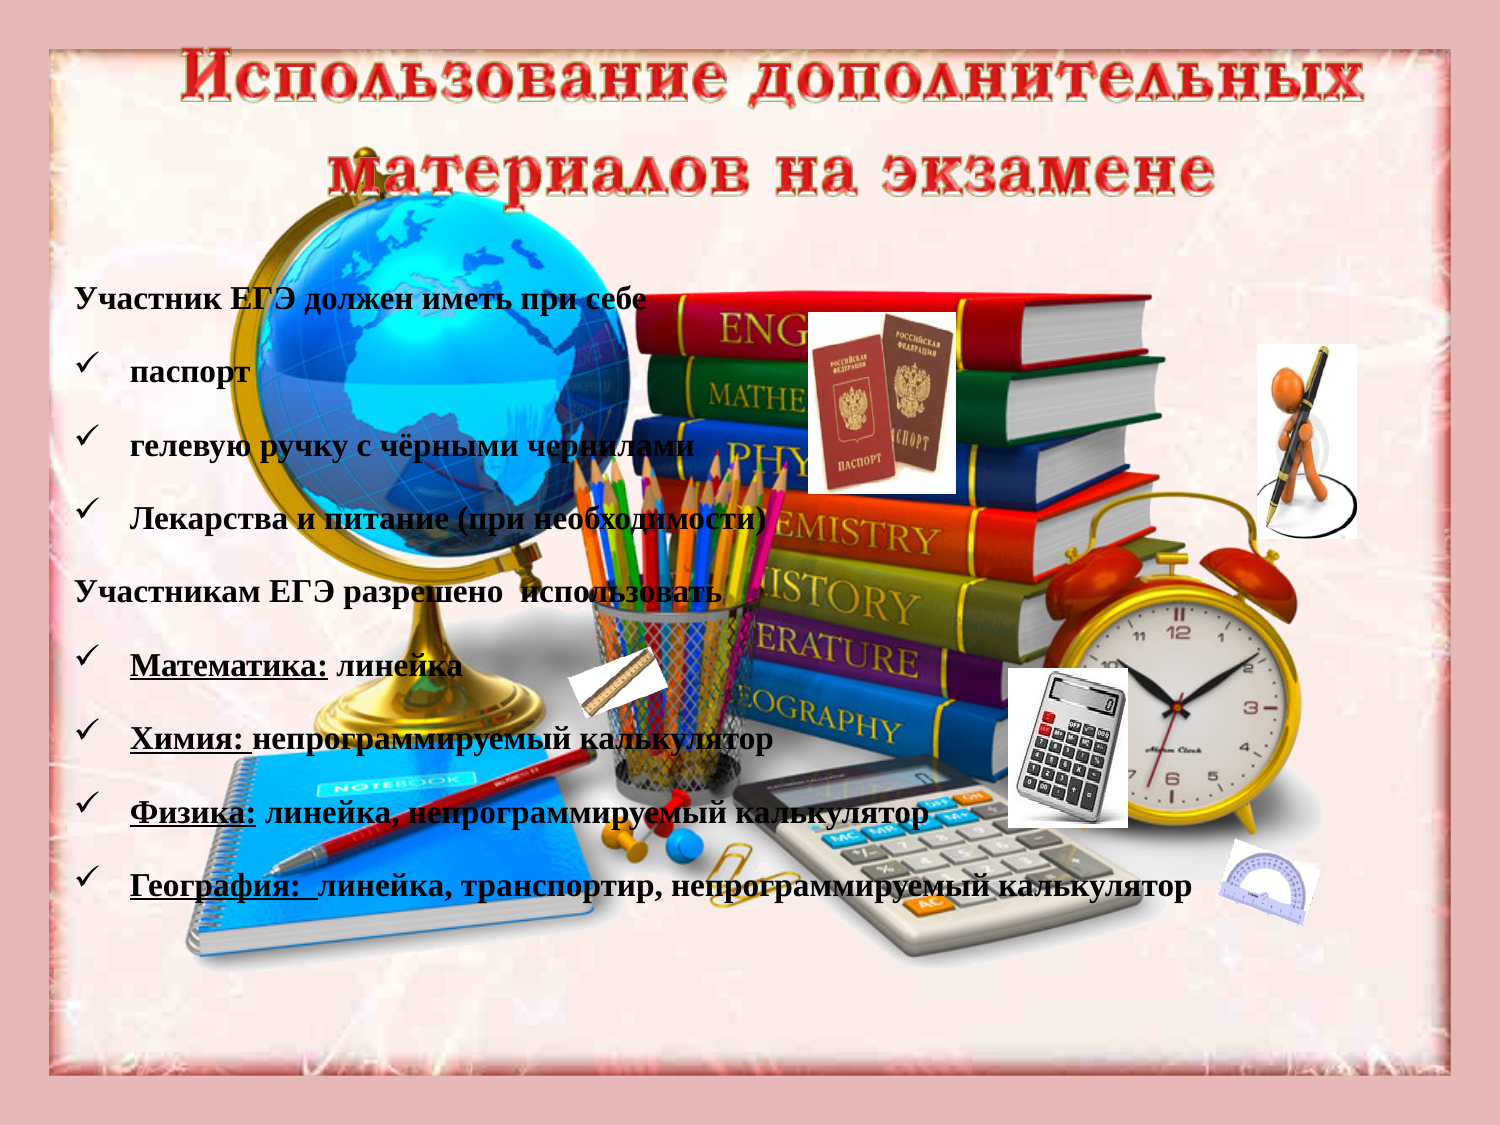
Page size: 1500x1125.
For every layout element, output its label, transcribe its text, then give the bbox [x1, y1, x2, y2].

picture [50, 0, 1450, 1075]
list Участник ЕГЭ должен иметь при себе паспорт гелевую ручку с чёрными чернилами Лекарства и питание (при необходимости) Участникам ЕГЭ разрешено использовать Математика: линейка Химия: непрограммируемый калькулятор Физика: линейка, непрограммируемый калькулятор География: линейка, транспортир, непрограммируемый калькулятор [58, 262, 1425, 1047]
